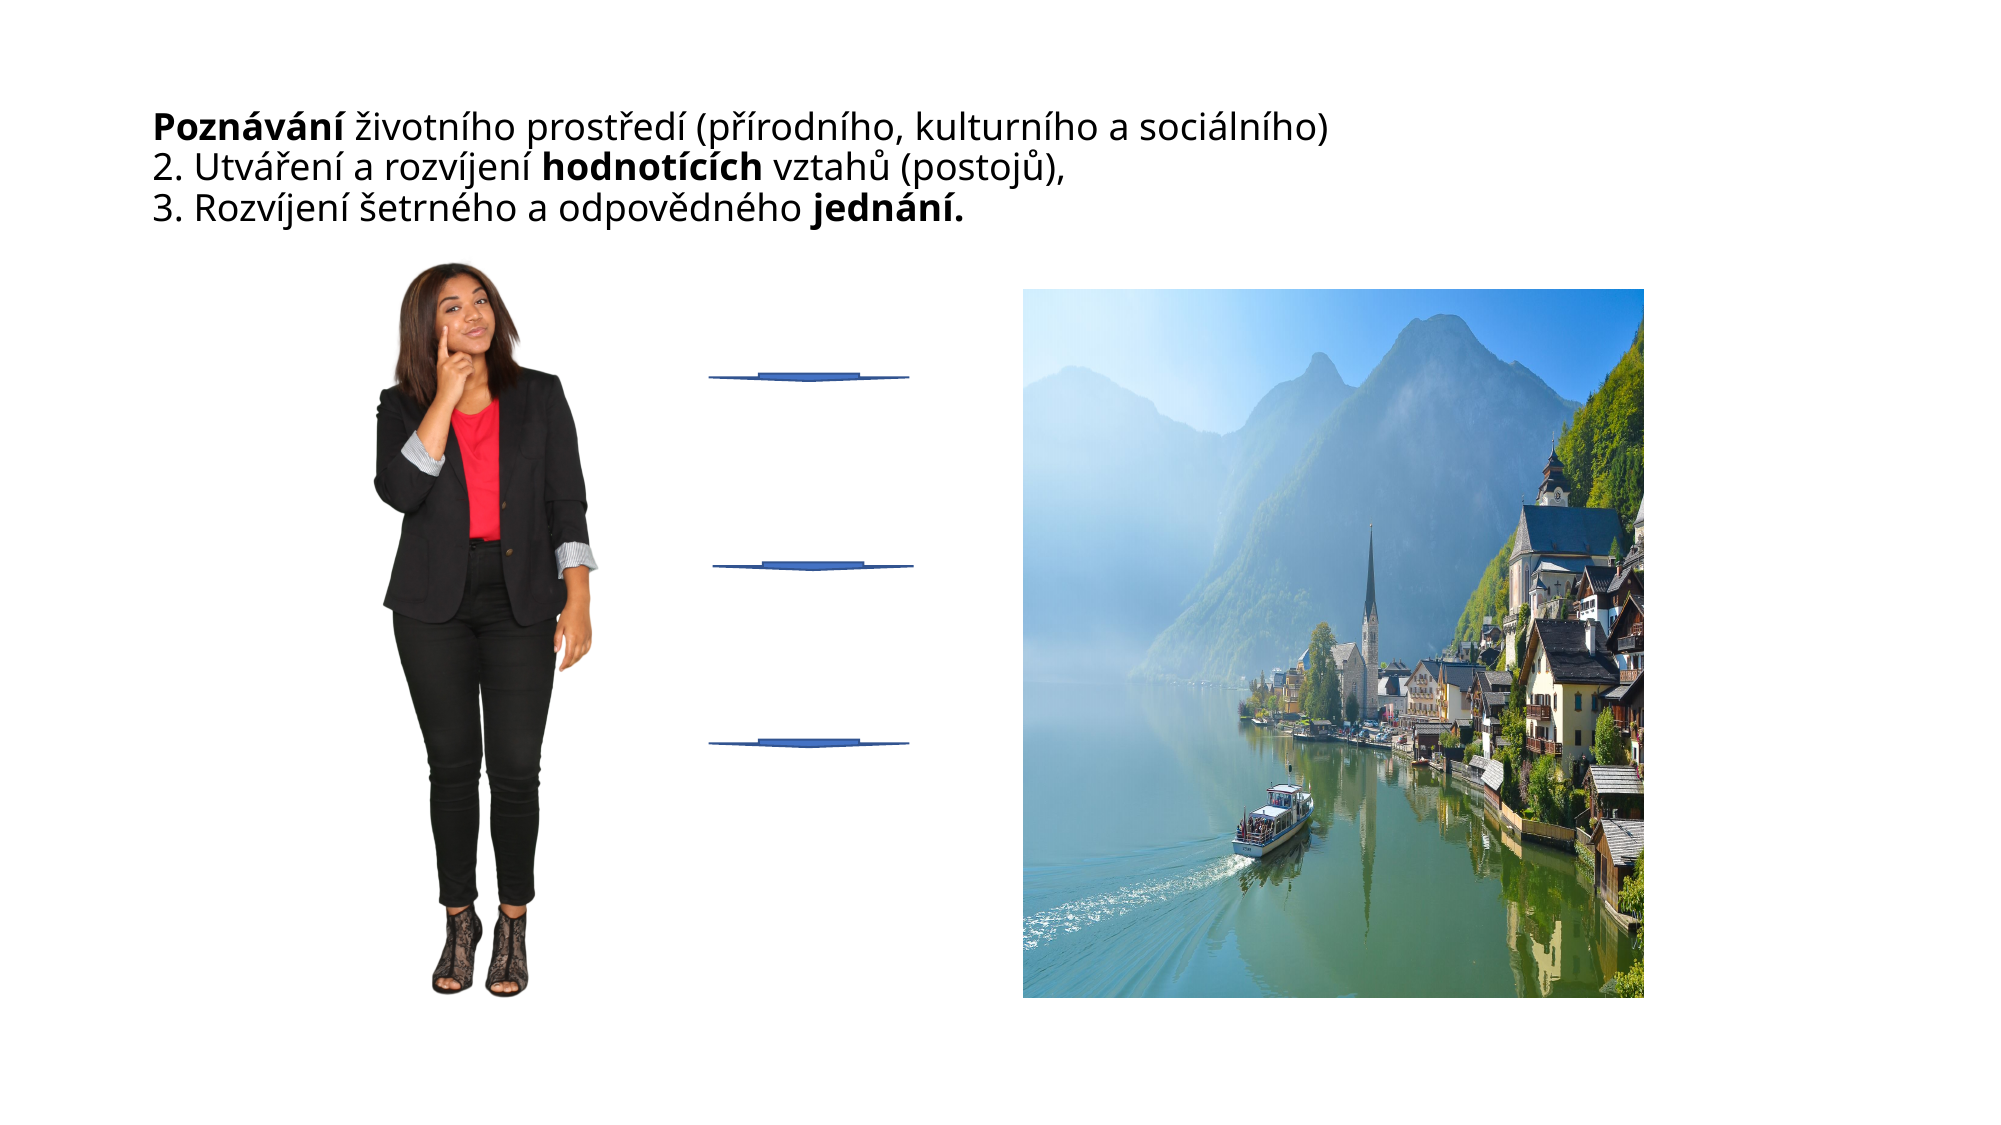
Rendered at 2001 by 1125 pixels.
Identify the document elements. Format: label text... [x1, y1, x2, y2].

text_box [708, 372, 910, 382]
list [373, 255, 599, 998]
picture [1023, 289, 1644, 998]
title Poznávání životního prostředí (přírodního, kulturního a sociálního) 2. Utváření a rozvíjení hodnotících vztahů (postojů), 3. Rozvíjení šetrného a odpovědného jednání. [137, 59, 1863, 278]
text_box [712, 561, 914, 572]
text_box [708, 738, 910, 749]
